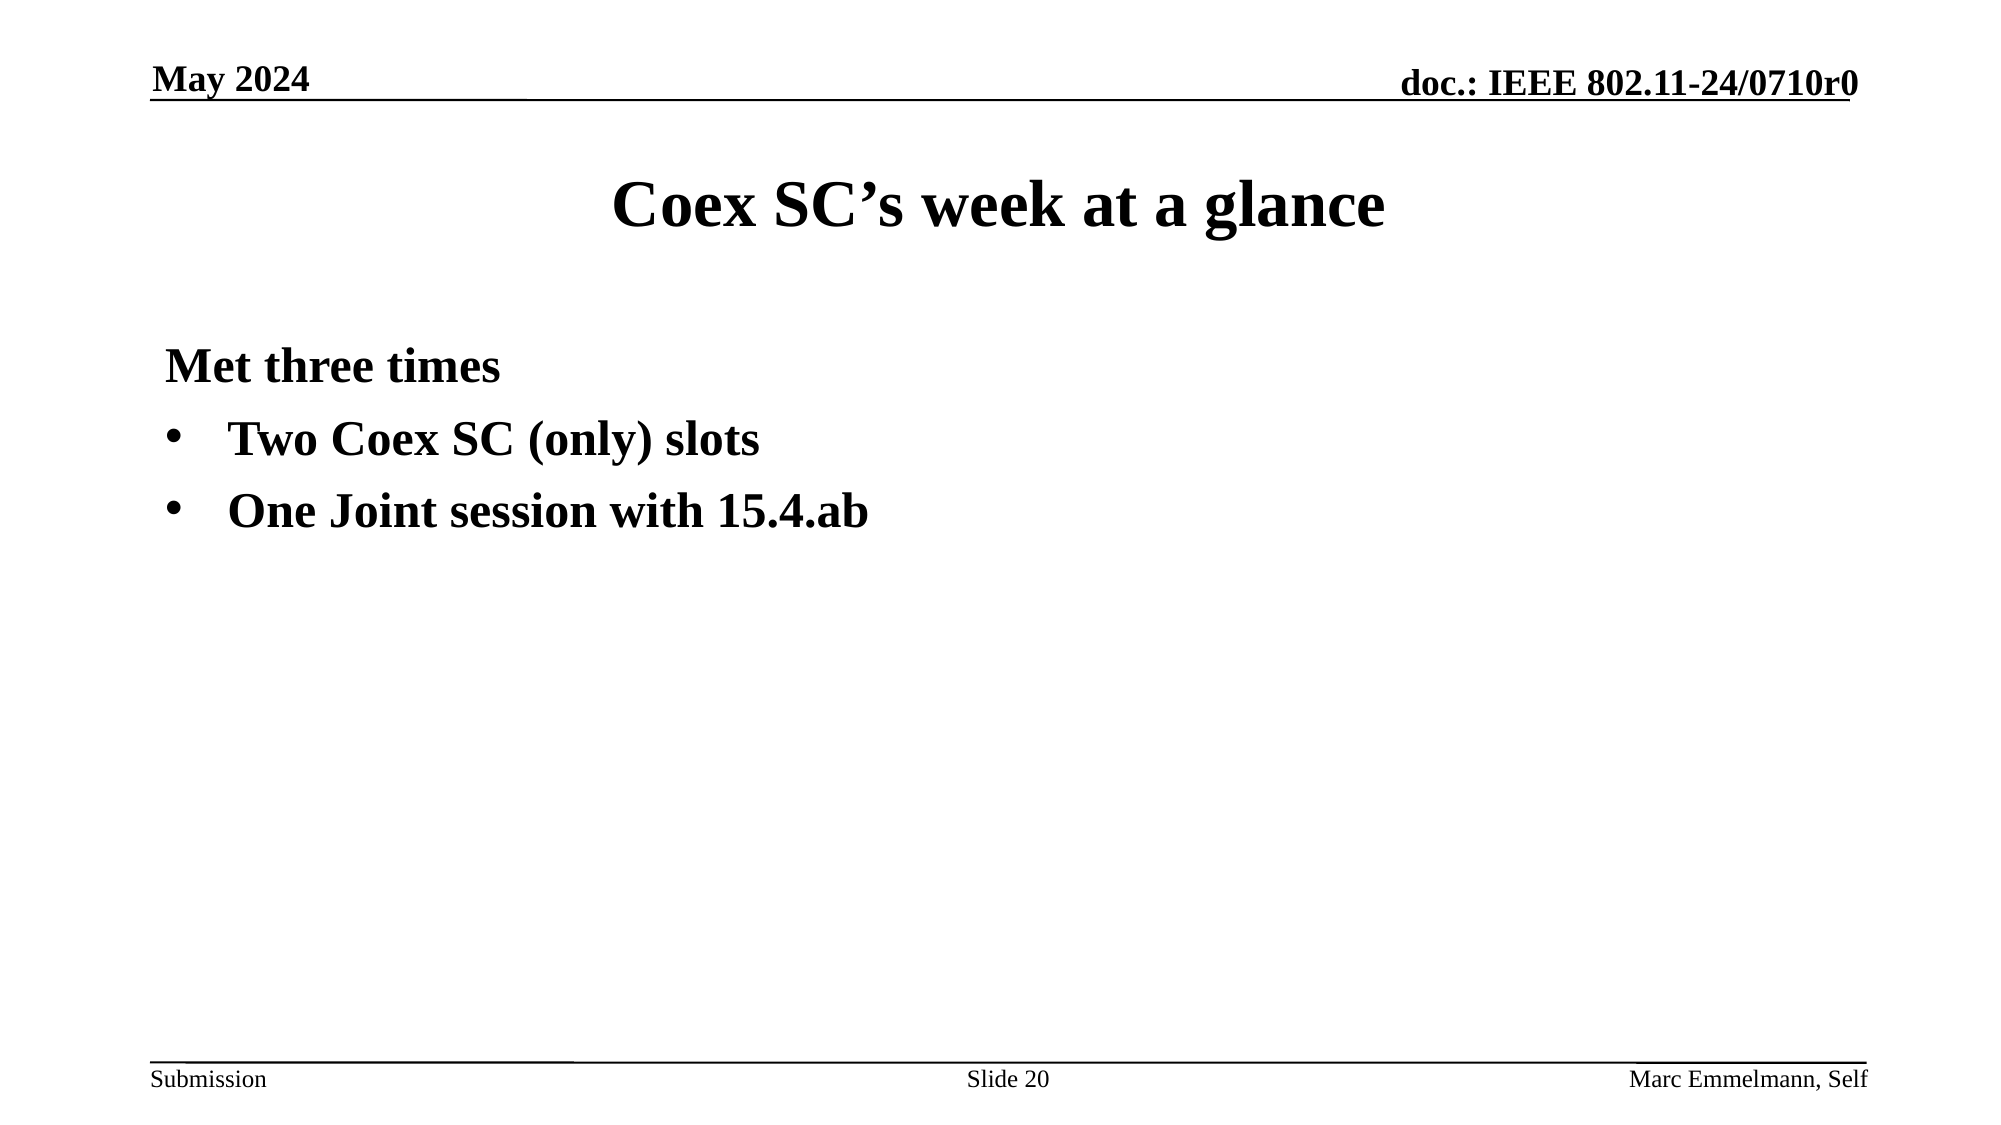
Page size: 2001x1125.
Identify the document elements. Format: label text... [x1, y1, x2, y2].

slide_number Slide 20 [950, 1061, 1067, 1123]
list Met three times Two Coex SC (only) slots One Joint session with 15.4.ab [149, 324, 1850, 1000]
title Coex SC’s week at a glance [149, 112, 1850, 288]
footer Marc Emmelmann, Self [1171, 1061, 1869, 1093]
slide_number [152, 54, 563, 100]
